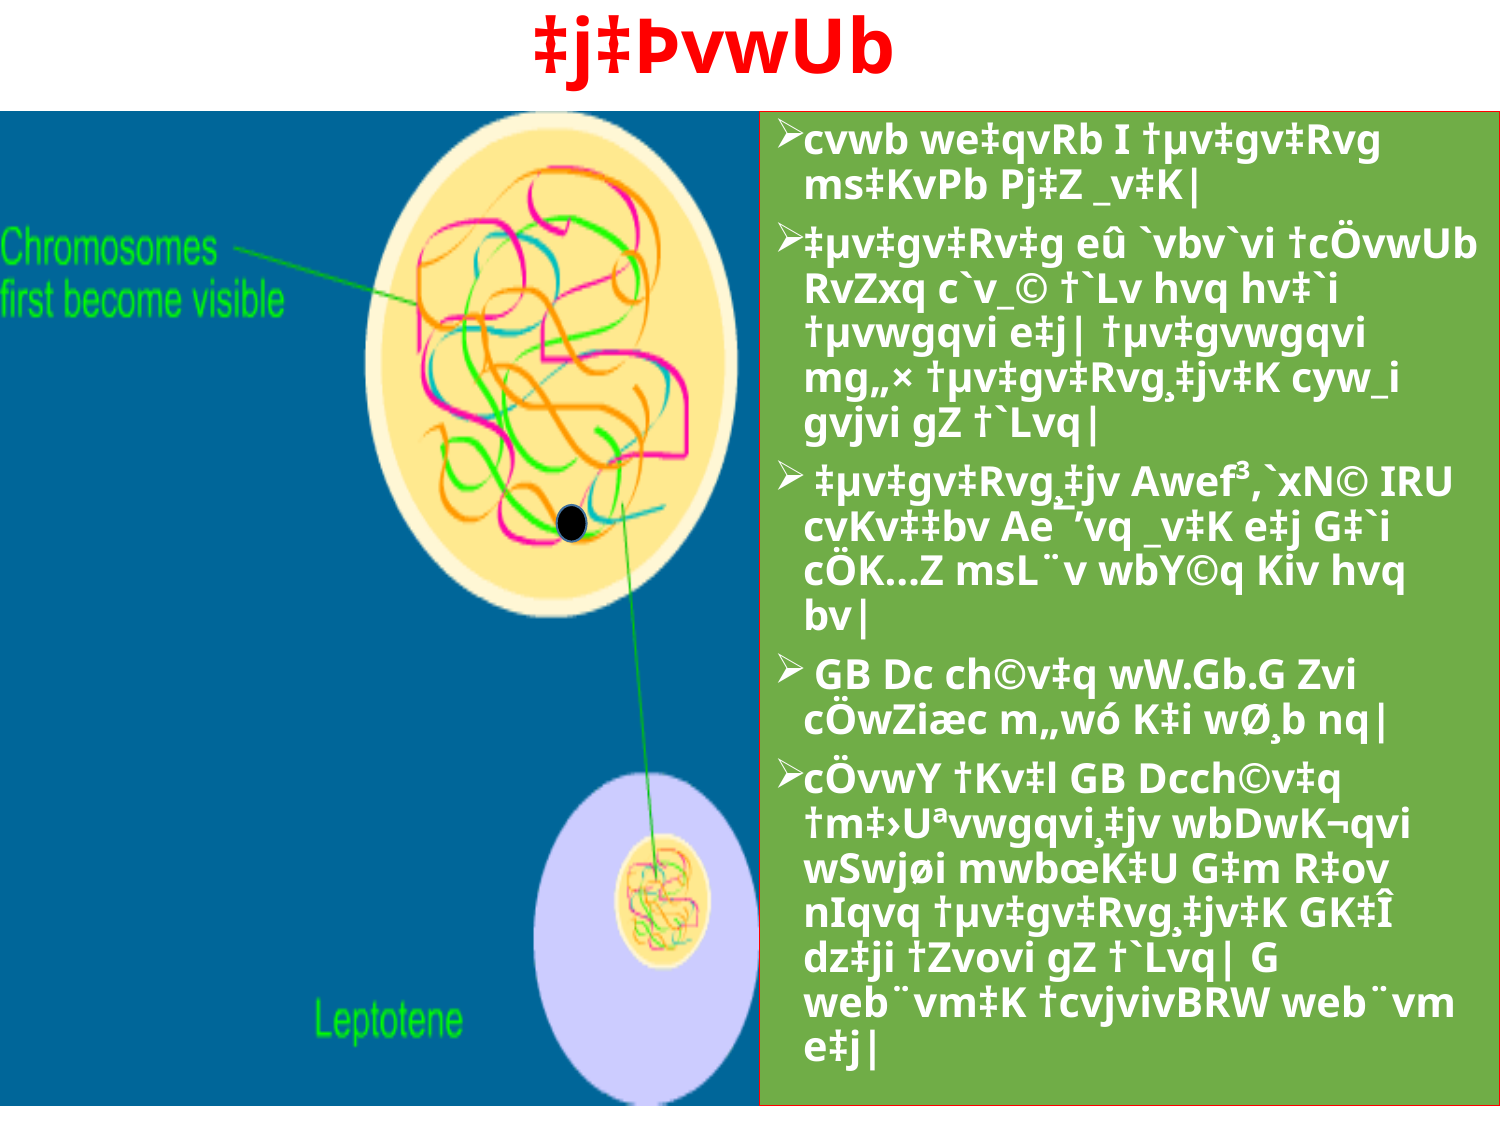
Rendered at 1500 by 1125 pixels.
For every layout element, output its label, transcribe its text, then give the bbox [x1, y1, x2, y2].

title ‡j‡ÞvwUb [10, 0, 1397, 98]
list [0, 111, 760, 1106]
list cvwb we‡qvRb I †µv‡gv‡Rvg ms‡KvPb Pj‡Z _v‡K| ‡µv‡gv‡Rv‡g eû `vbv`vi †cÖvwUb RvZxq c`v_© †`Lv hvq hv‡`i †µvwgqvi e‡j| †µv‡gvwgqvi mg„× †µv‡gv‡Rvg¸‡jv‡K cyw_i gvjvi gZ †`Lvq| ‡µv‡gv‡Rvg¸‡jv Awef³,`xN© IRU cvKv‡‡bv Ae¯’vq _v‡K e‡j G‡`i cÖK…Z msL¨v wbY©q Kiv hvq bv| GB Dc ch©v‡q wW.Gb.G Zvi cÖwZiæc m„wó K‡i wØ¸b nq| cÖvwY †Kv‡l GB Dcch©v‡q †m‡›Uªvwgqvi¸‡jv wbDwK¬qvi wSwjøi mwbœK‡U G‡m R‡ov nIqvq †µv‡gv‡Rvg¸‡jv‡K GK‡Î dz‡ji †Zvovi gZ †`Lvq| G web¨vm‡K †cvjvivBRW web¨vm e‡j| [760, 111, 1500, 1106]
